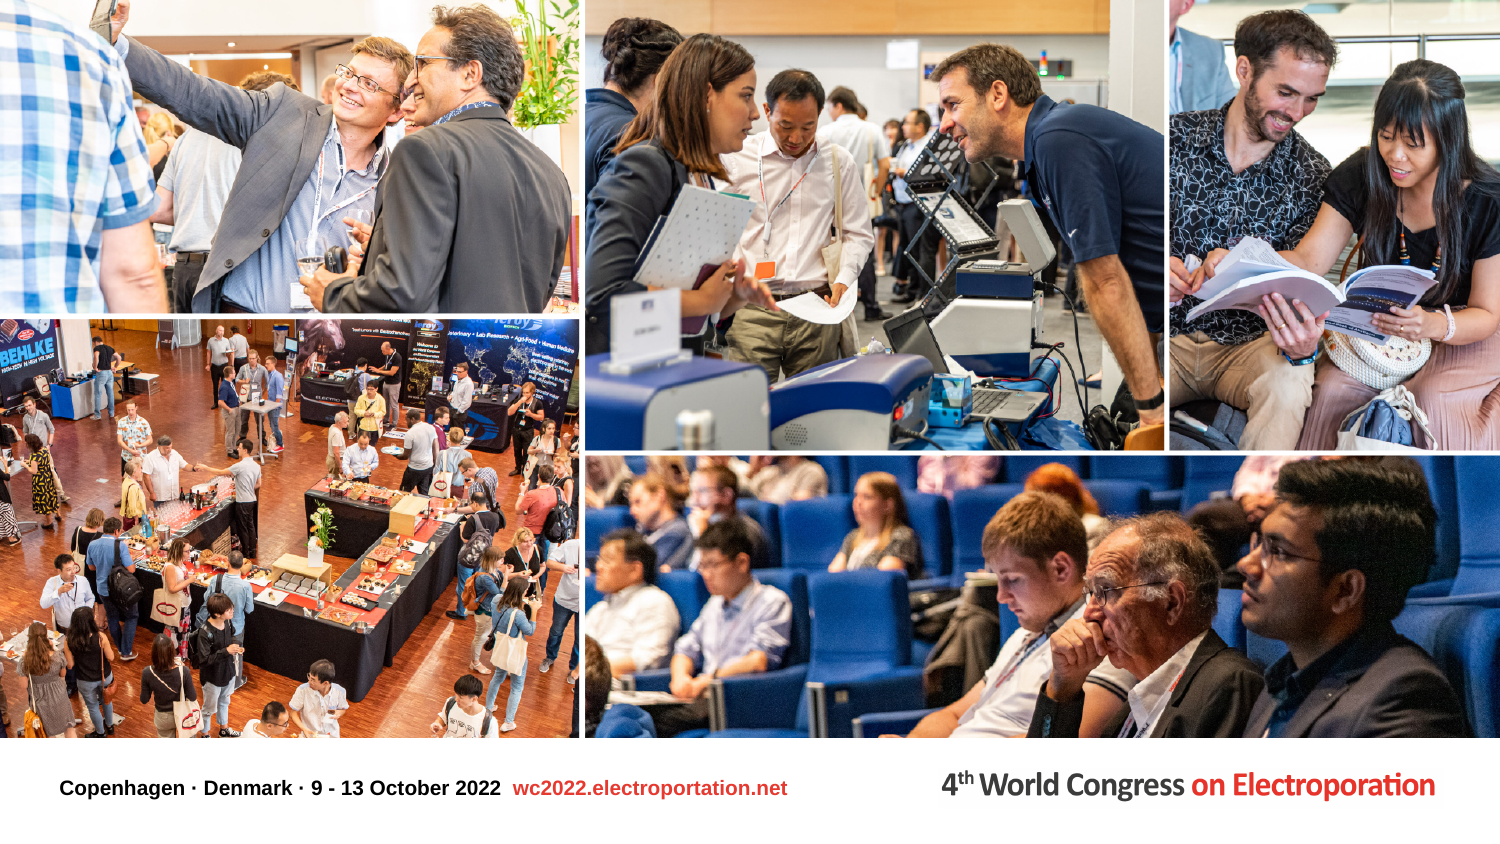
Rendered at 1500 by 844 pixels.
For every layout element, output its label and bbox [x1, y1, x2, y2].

picture [938, 768, 1444, 809]
picture [0, 0, 1500, 738]
